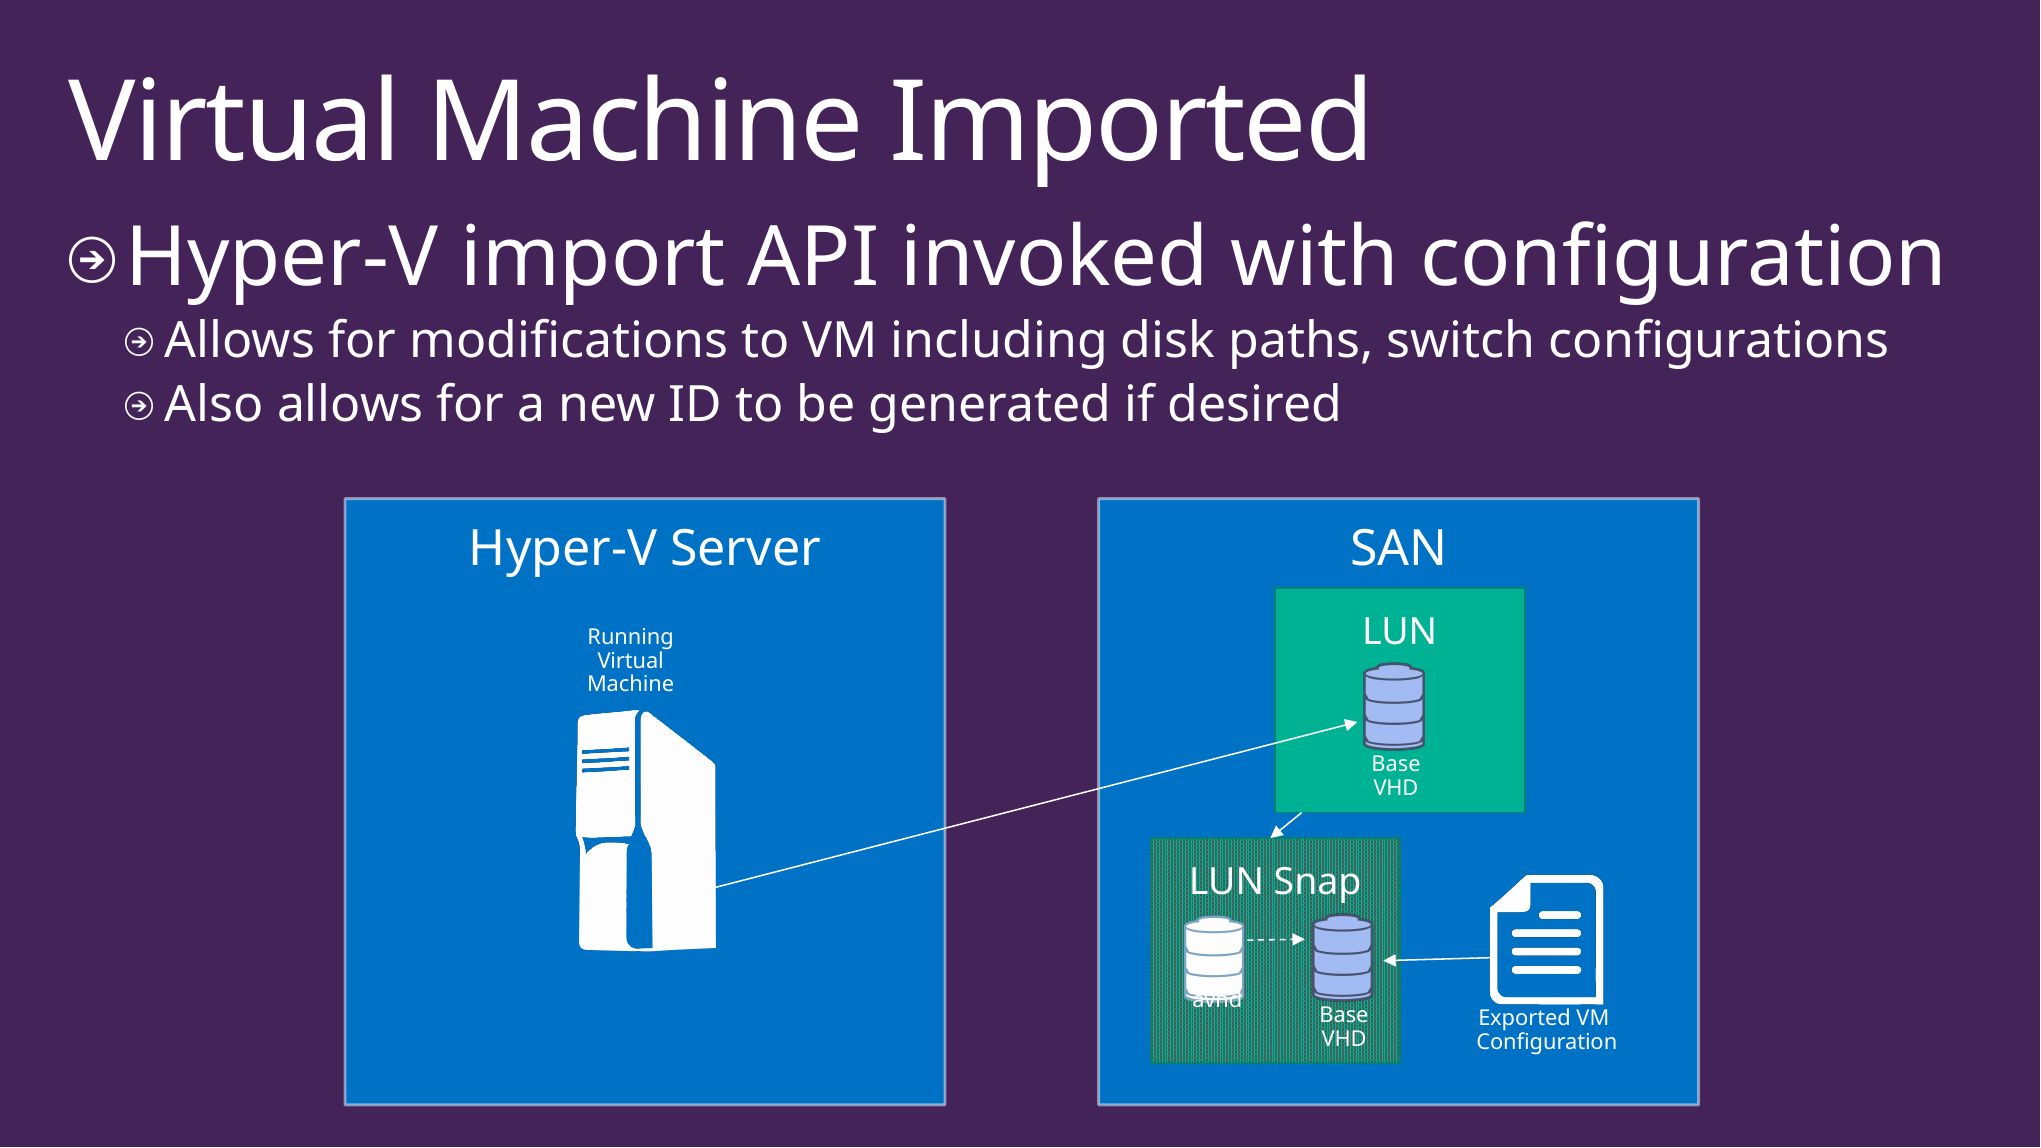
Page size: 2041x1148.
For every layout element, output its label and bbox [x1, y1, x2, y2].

title [45, 48, 1996, 199]
picture [125, 384, 161, 420]
picture [125, 320, 161, 356]
text_box [344, 497, 1700, 1106]
list [45, 199, 1996, 454]
picture [69, 224, 128, 283]
